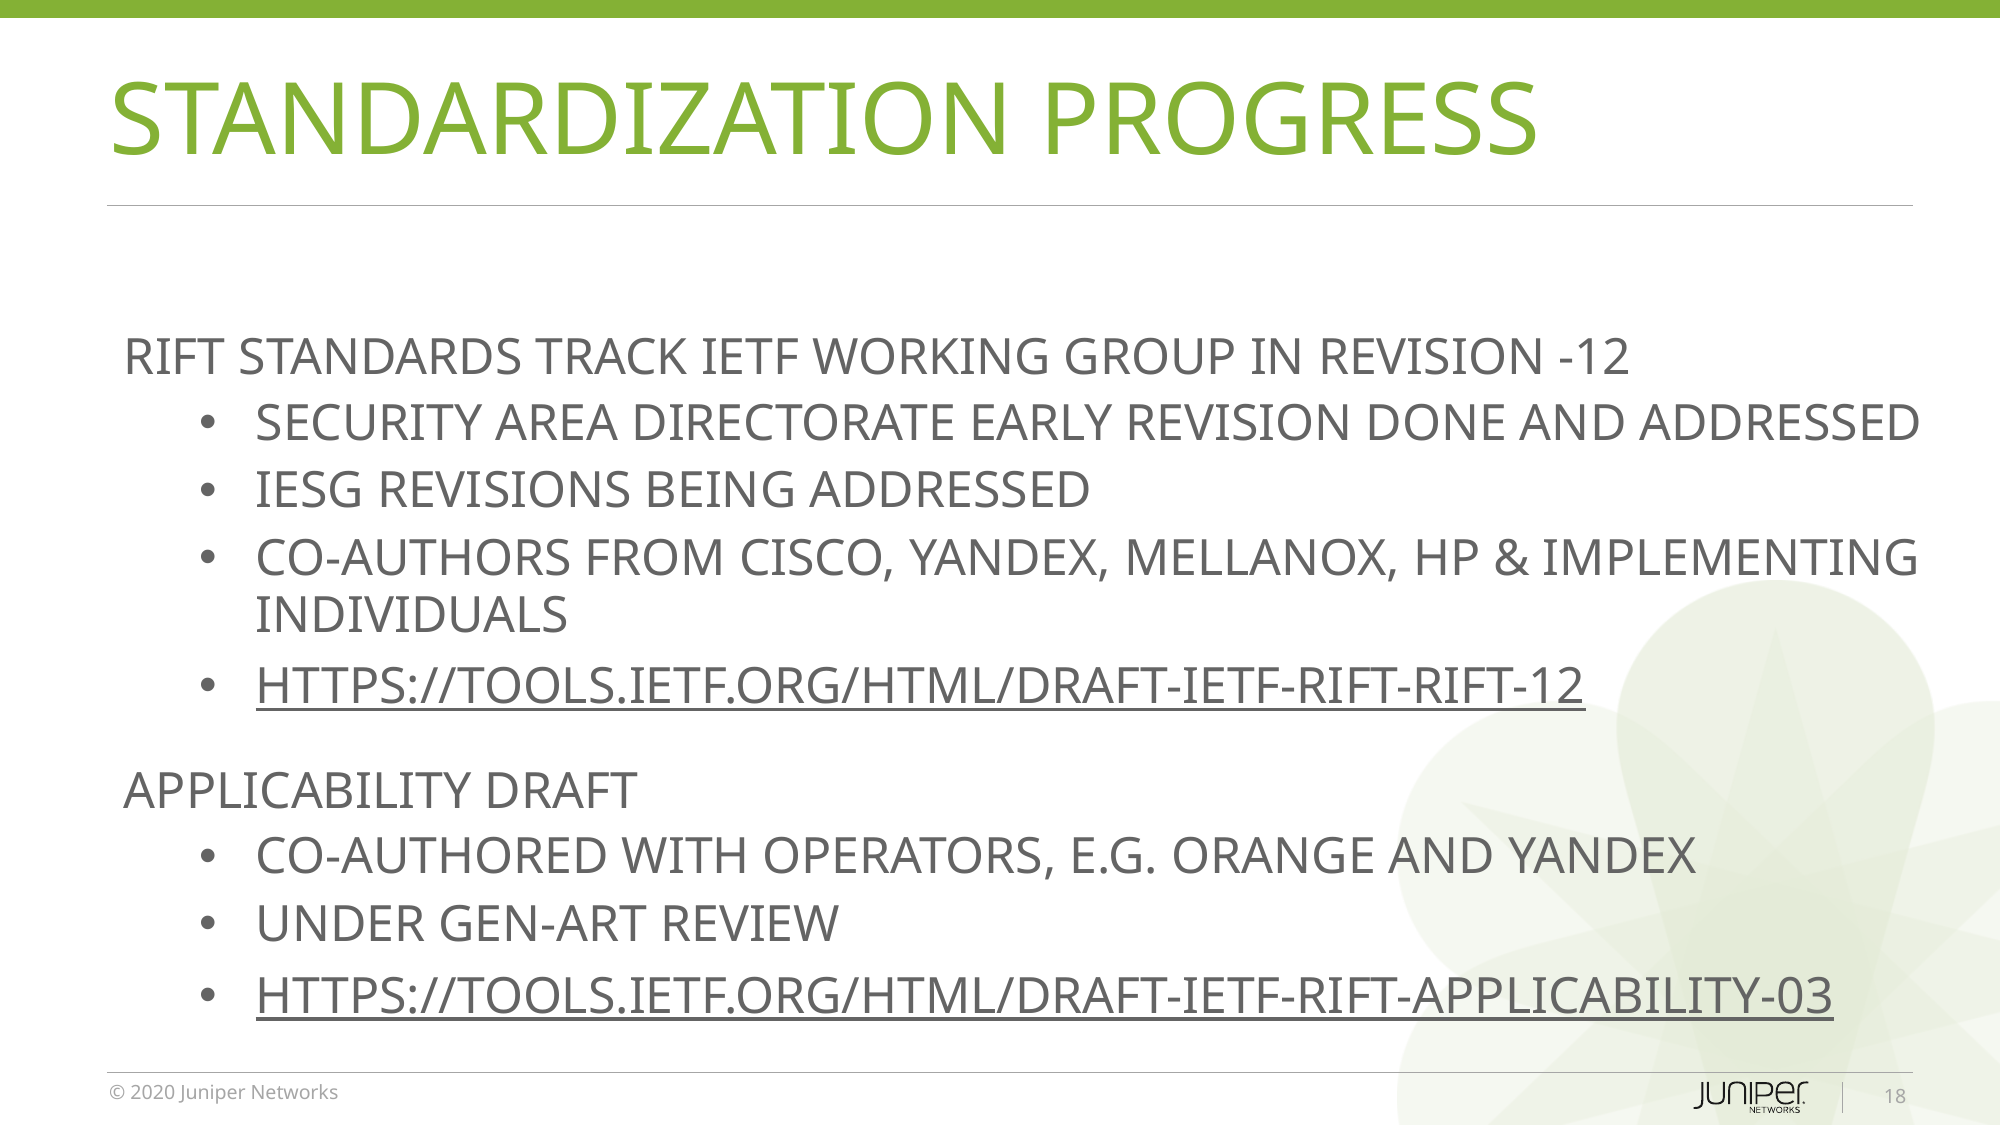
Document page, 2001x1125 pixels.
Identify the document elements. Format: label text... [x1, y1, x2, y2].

text_box RIFT Standards Track IETF Working Group in Revision -12 Security Area Directorate Early Revision Done and Addressed IESG Revisions Being Addressed Co-Authors from Cisco, Yandex, Mellanox, HP & Implementing Individuals https://tools.ietf.org/html/draft-ietf-rift-rift-12 Applicability Draft Co-Authored with operators, e.g. Orange and Yandex Under Gen-ART review https://tools.ietf.org/html/draft-ietf-rift-applicability-03 [109, 311, 1985, 1125]
title Standardization Progress [109, 35, 1913, 177]
